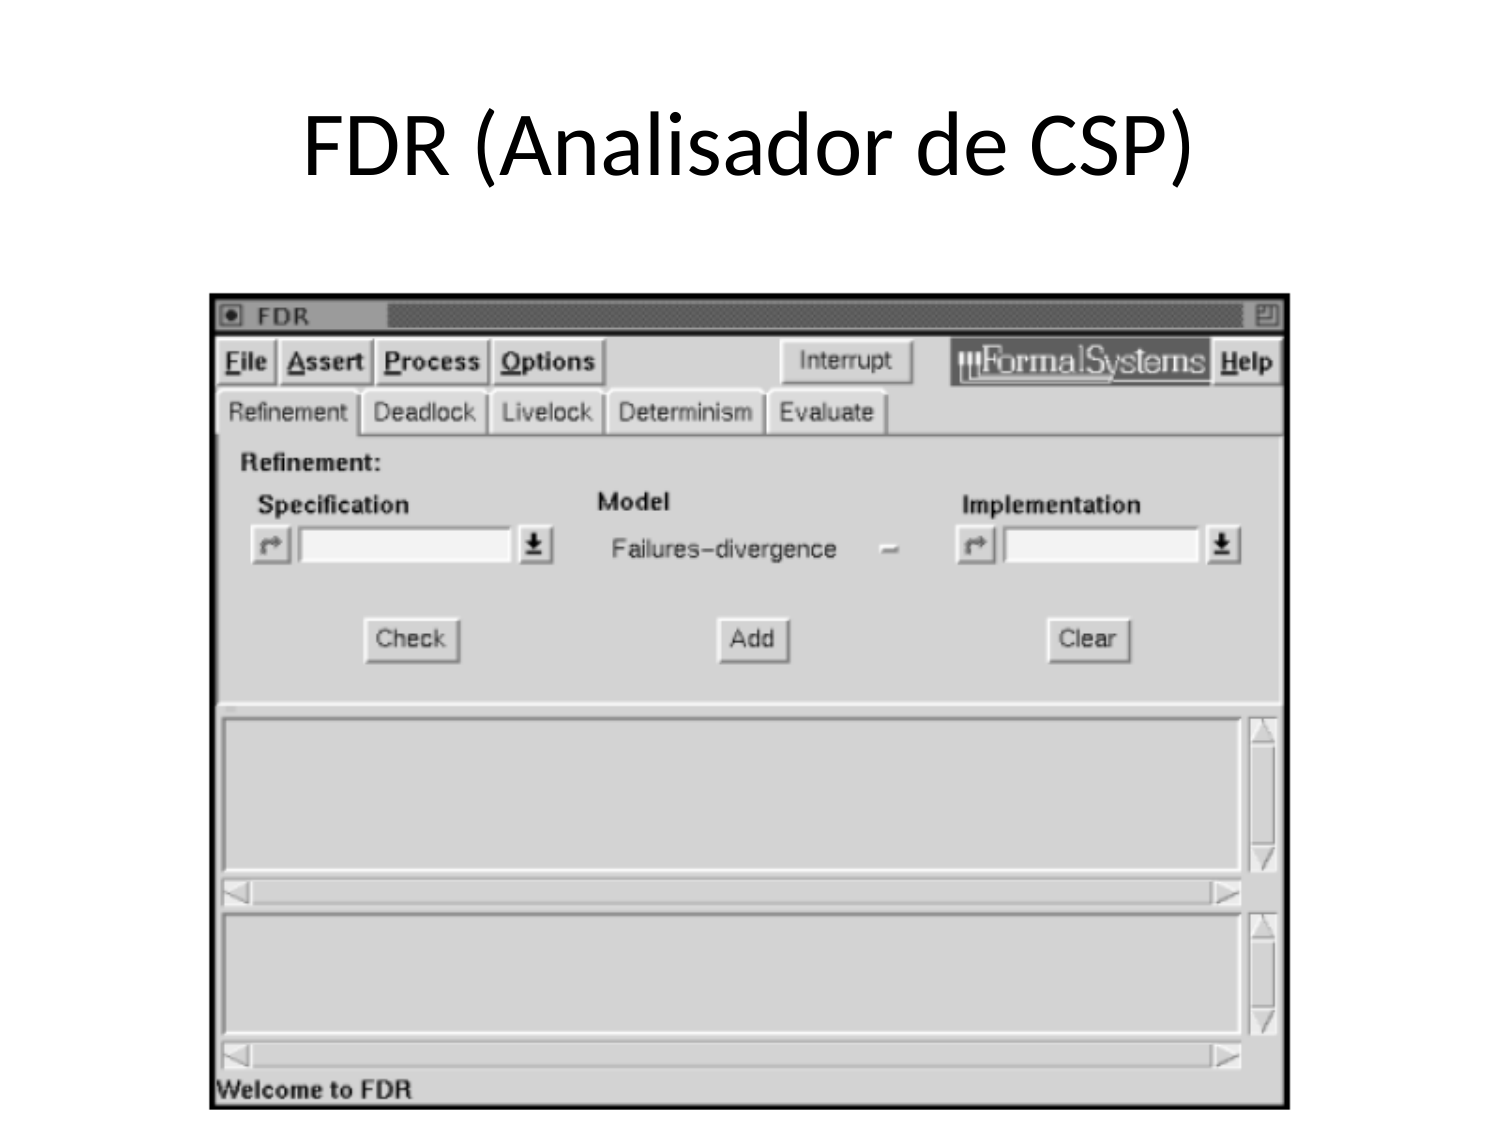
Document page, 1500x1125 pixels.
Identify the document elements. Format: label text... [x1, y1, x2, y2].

title FDR (Analisador de CSP) [75, 45, 1425, 233]
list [206, 290, 1294, 1110]
